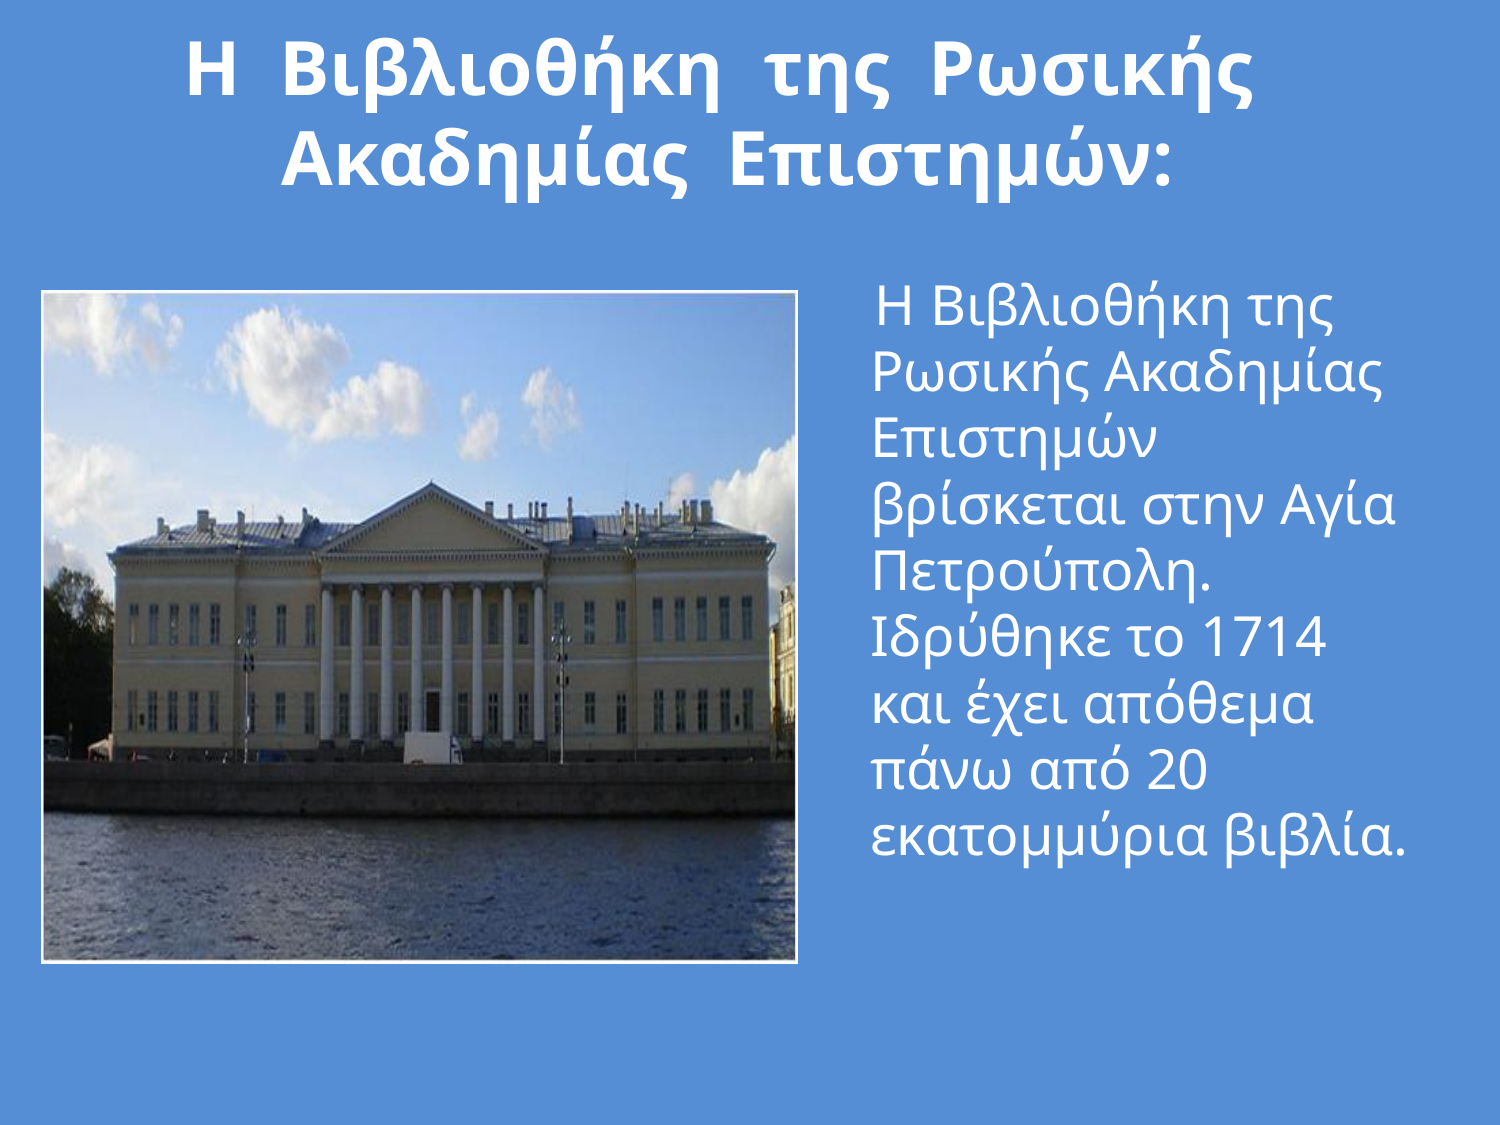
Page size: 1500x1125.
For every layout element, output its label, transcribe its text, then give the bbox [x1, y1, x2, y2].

list Η Βιβλιοθήκη της Ρωσικής Ακαδημίας Επιστημών βρίσκεται στην Αγία Πετρούπολη. Ιδρύθηκε το 1714 και έχει απόθεμα πάνω από 20 εκατομμύρια βιβλία. [797, 262, 1425, 1005]
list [41, 290, 798, 965]
title Η Βιβλιοθήκη της Ρωσικής Ακαδημίας Επιστημών: [53, 0, 1404, 220]
